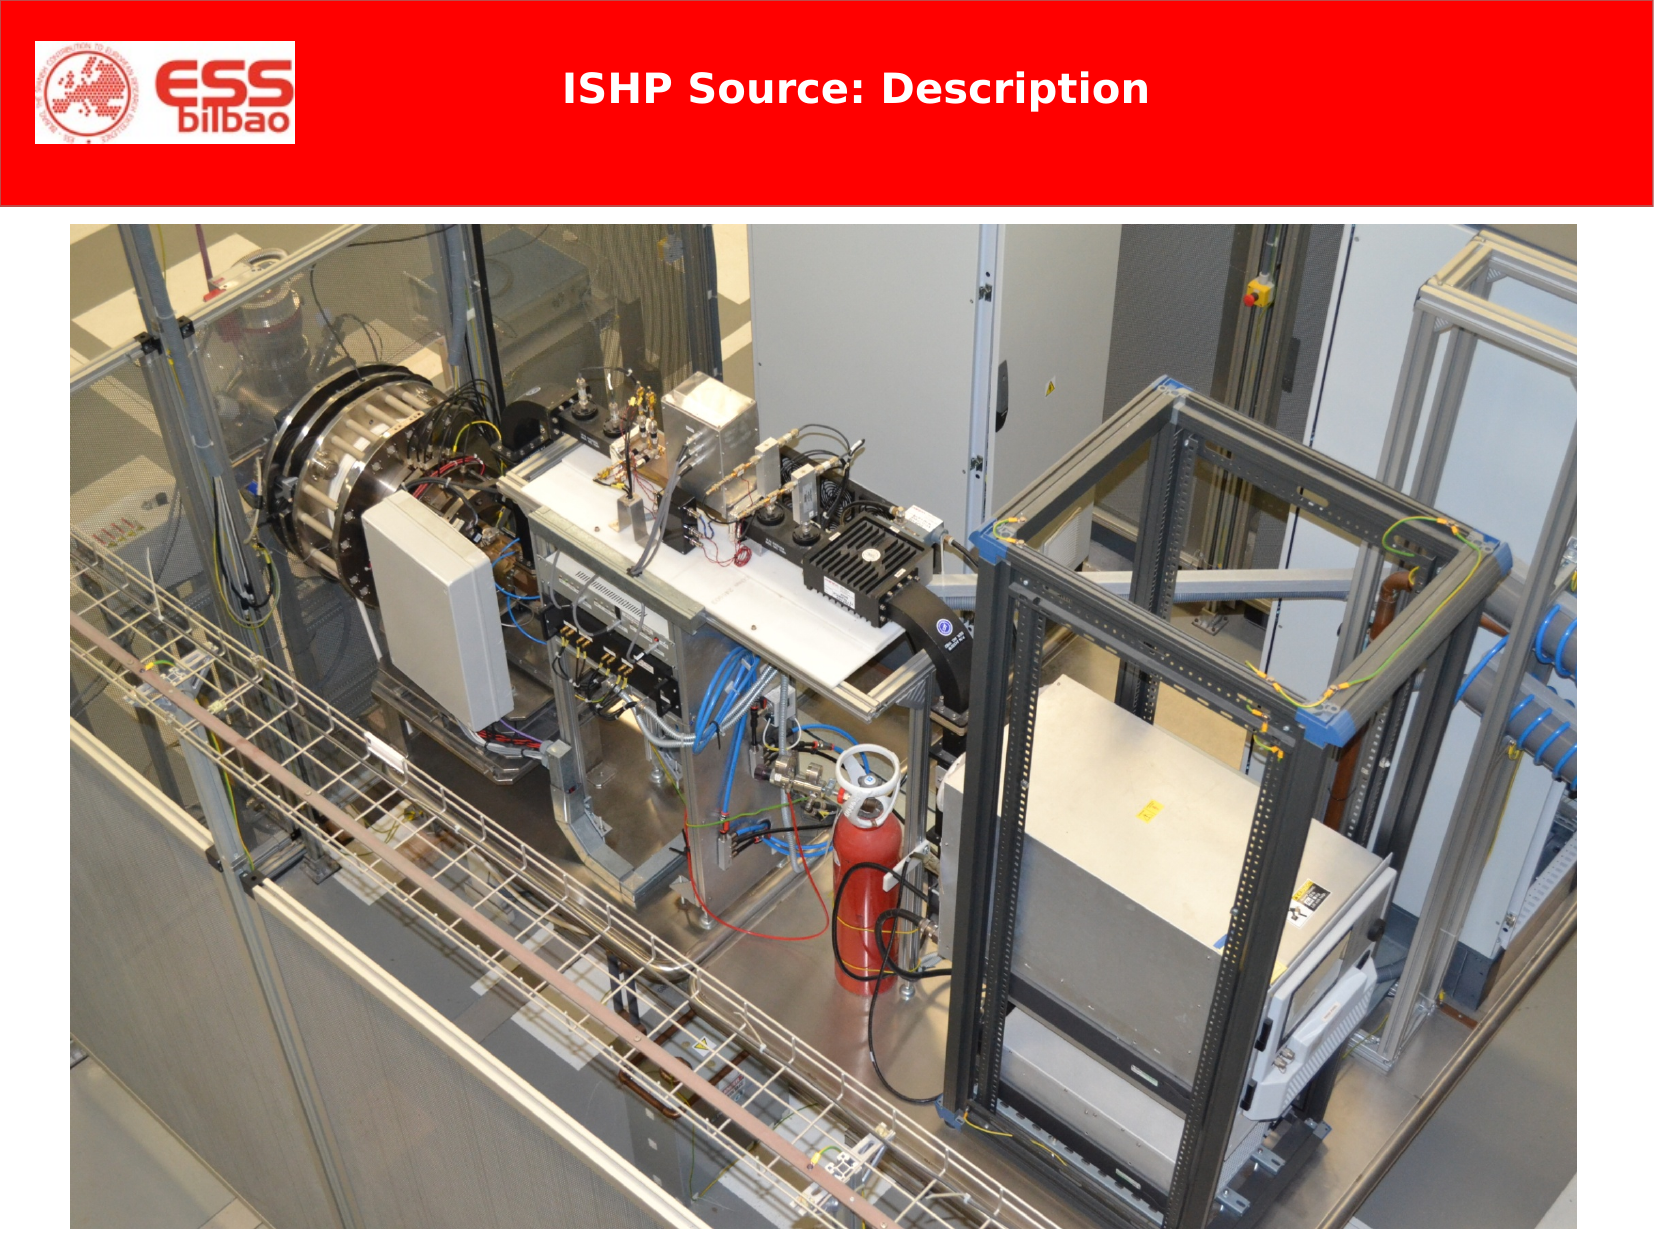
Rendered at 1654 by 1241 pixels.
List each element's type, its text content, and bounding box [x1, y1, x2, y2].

picture [35, 40, 295, 145]
text_box ISHP Source: Description [141, 53, 1571, 180]
picture [70, 224, 1577, 1229]
